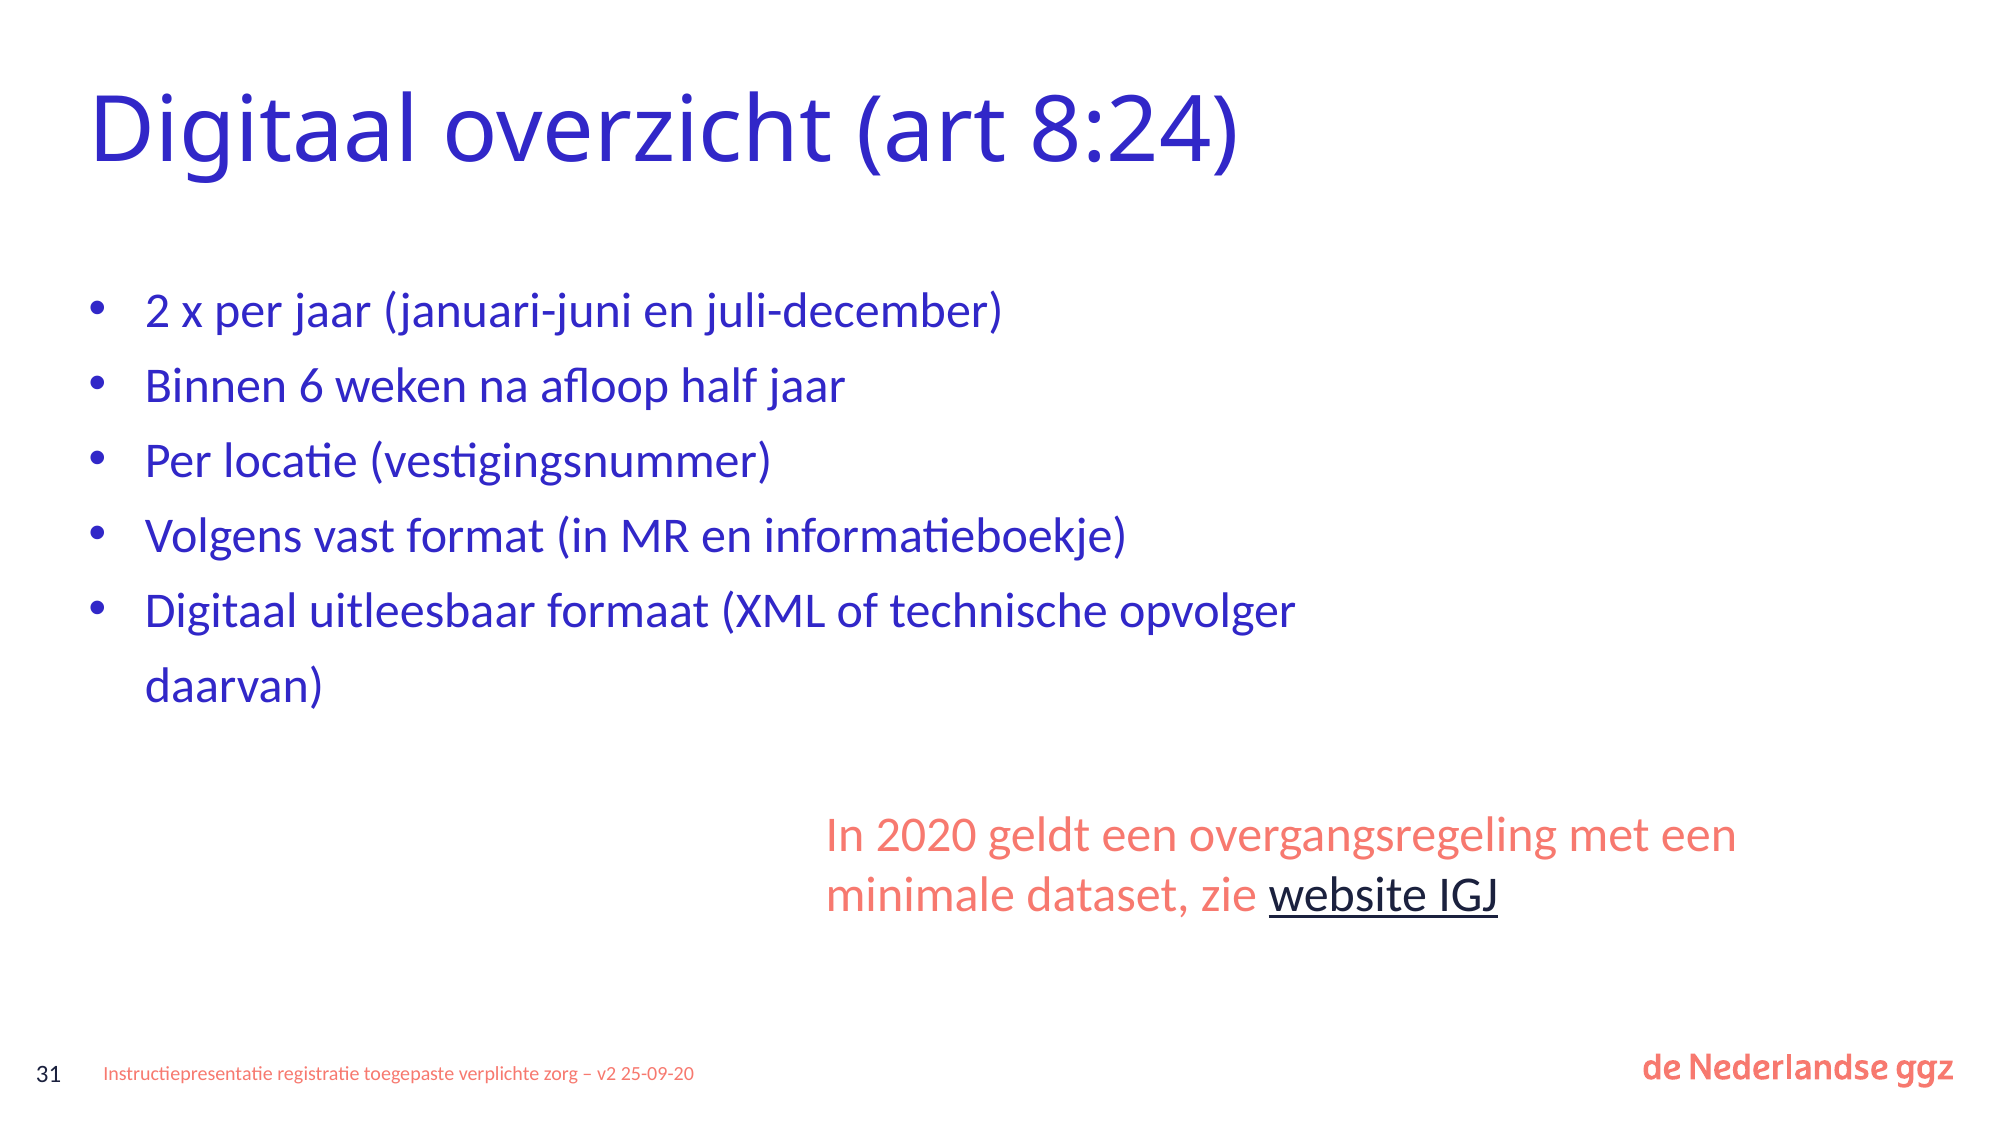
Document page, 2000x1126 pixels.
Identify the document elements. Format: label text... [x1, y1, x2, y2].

text_box Instructiepresentatie registratie toegepaste verplichte zorg – v2 25-09-20 [88, 1042, 722, 1103]
list 2 x per jaar (januari-juni en juli-december) Binnen 6 weken na afloop half jaar Per locatie (vestigingsnummer) Volgens vast format (in MR en informatieboekje) Digitaal uitleesbaar formaat (XML of technische opvolger daarvan) [88, 262, 1473, 1006]
text_box In 2020 geldt een overgangsregeling met een minimale dataset, zie website IGJ [810, 794, 1792, 930]
slide_number 31 [35, 1042, 79, 1103]
title Digitaal overzicht (art 8:24) [88, 31, 1911, 219]
